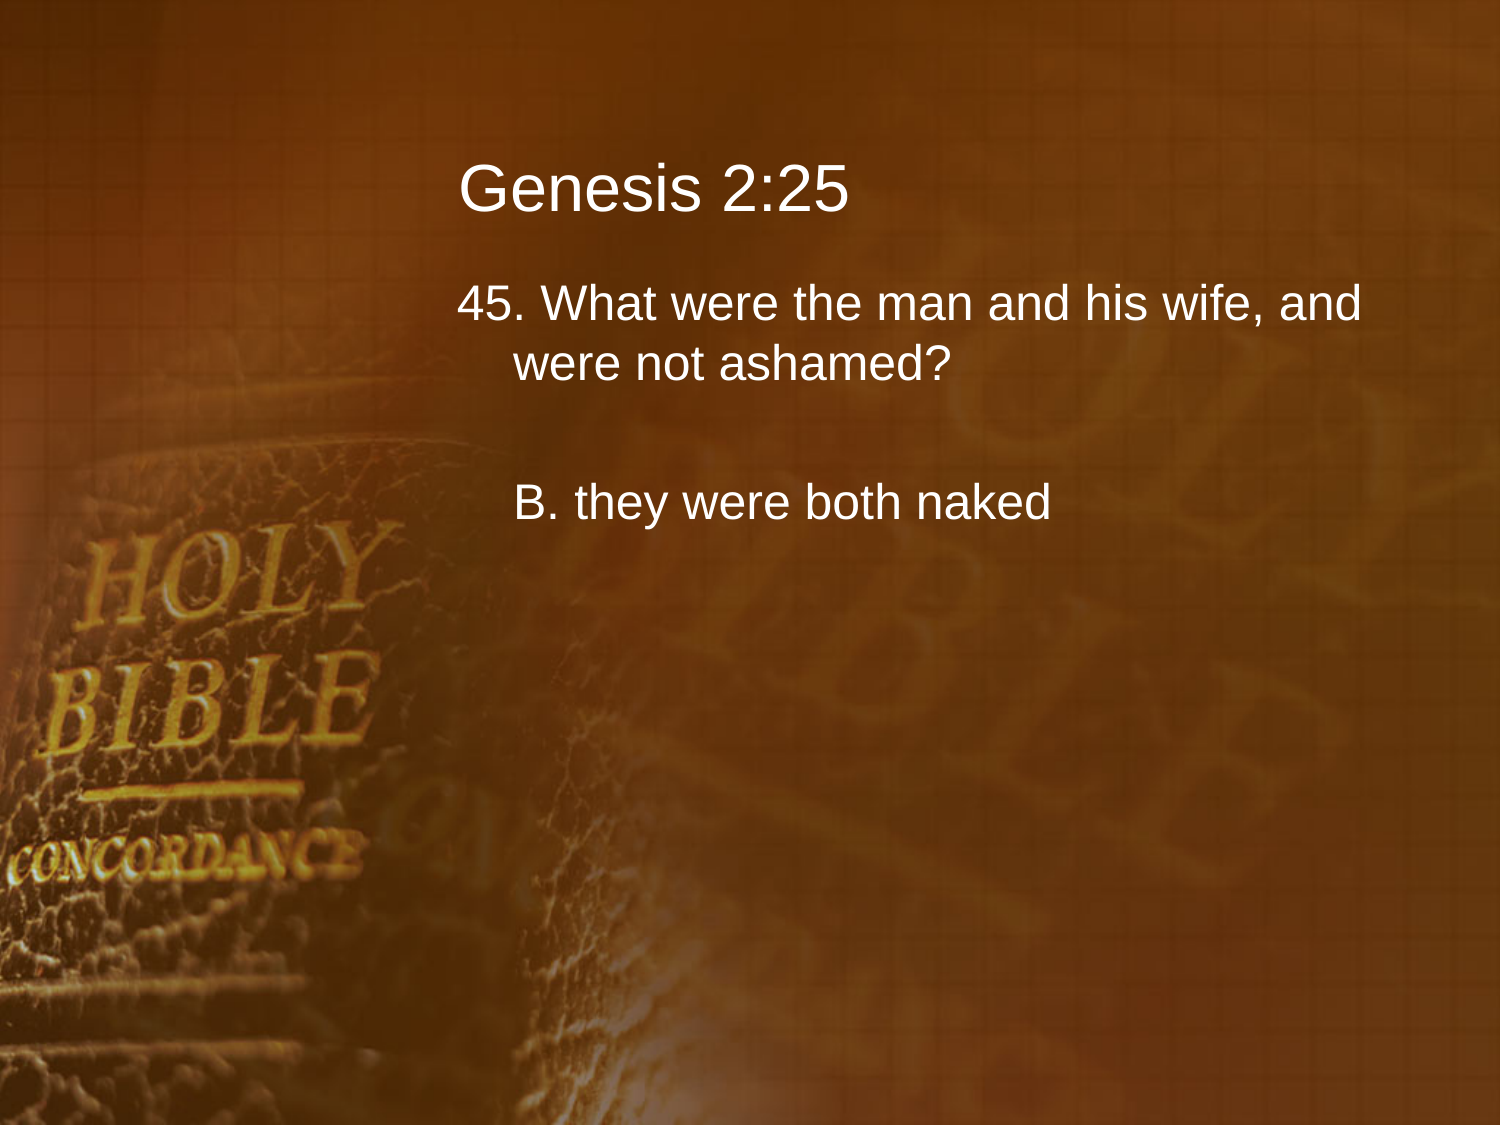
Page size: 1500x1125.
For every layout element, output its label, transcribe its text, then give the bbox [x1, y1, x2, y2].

picture [0, 0, 1500, 1125]
list 45. What were the man and his wife, and were not ashamed? B. they were both naked [441, 262, 1480, 1006]
title Genesis 2:25 [443, 44, 1480, 233]
